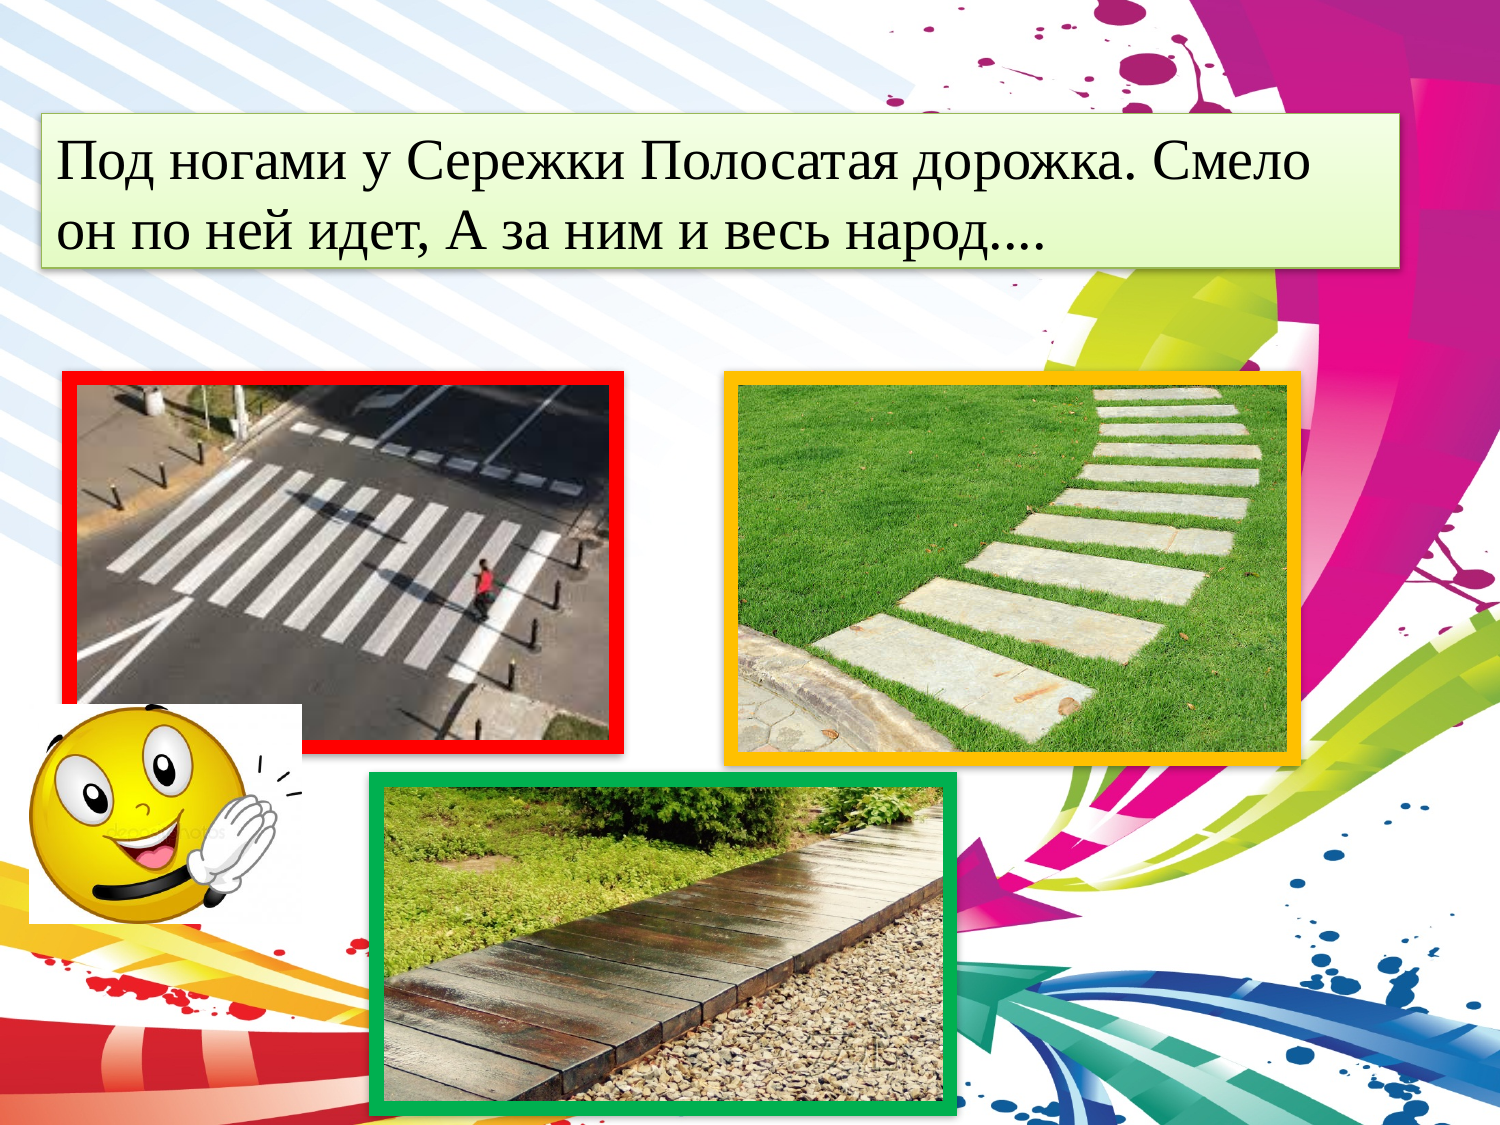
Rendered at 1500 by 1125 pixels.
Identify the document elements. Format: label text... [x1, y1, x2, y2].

picture [0, 0, 1500, 1125]
text_box Под ногами у Сережки Полосатая дорожка. Смело он по ней идет, А за ним и весь народ.... [41, 113, 1400, 269]
